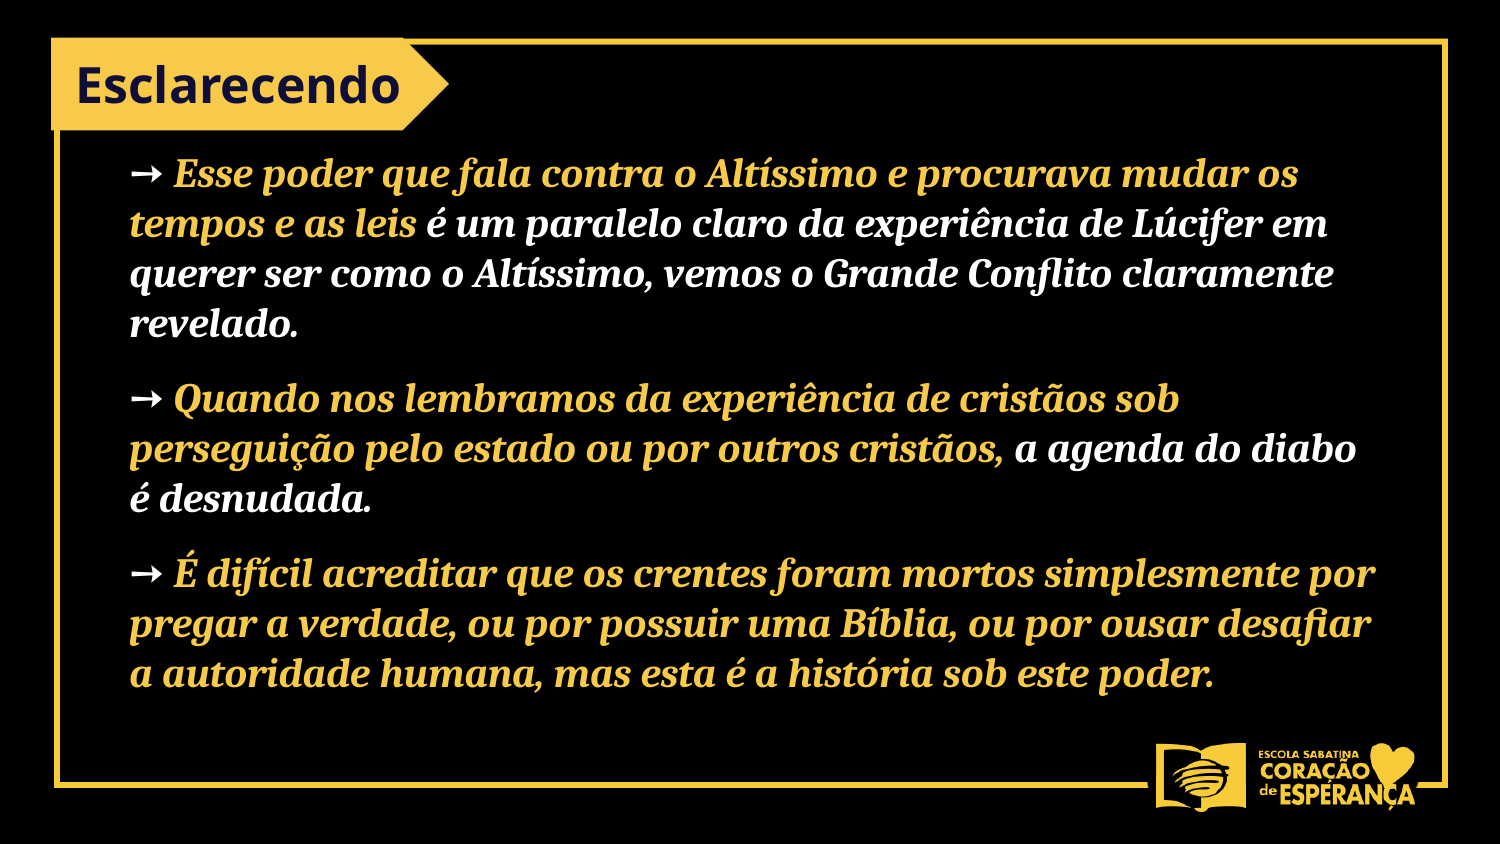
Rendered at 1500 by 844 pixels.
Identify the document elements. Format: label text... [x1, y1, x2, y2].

text_box Esclarecendo [51, 37, 449, 131]
text_box ➙ Esse poder que fala contra o Altíssimo e procurava mudar os tempos e as leis é um paralelo claro da experiência de Lúcifer em querer ser como o Altíssimo, vemos o Grande Conflito claramente revelado. ➙ Quando nos lembramos da experiência de cristãos sob perseguição pelo estado ou por outros cristãos, a agenda do diabo é desnudada. ➙ É difícil acreditar que os crentes foram mortos simplesmente por pregar a verdade, ou por possuir uma Bíblia, ou por ousar desafiar a autoridade humana, mas esta é a história sob este poder. [114, 130, 1401, 725]
picture [0, 0, 1500, 844]
